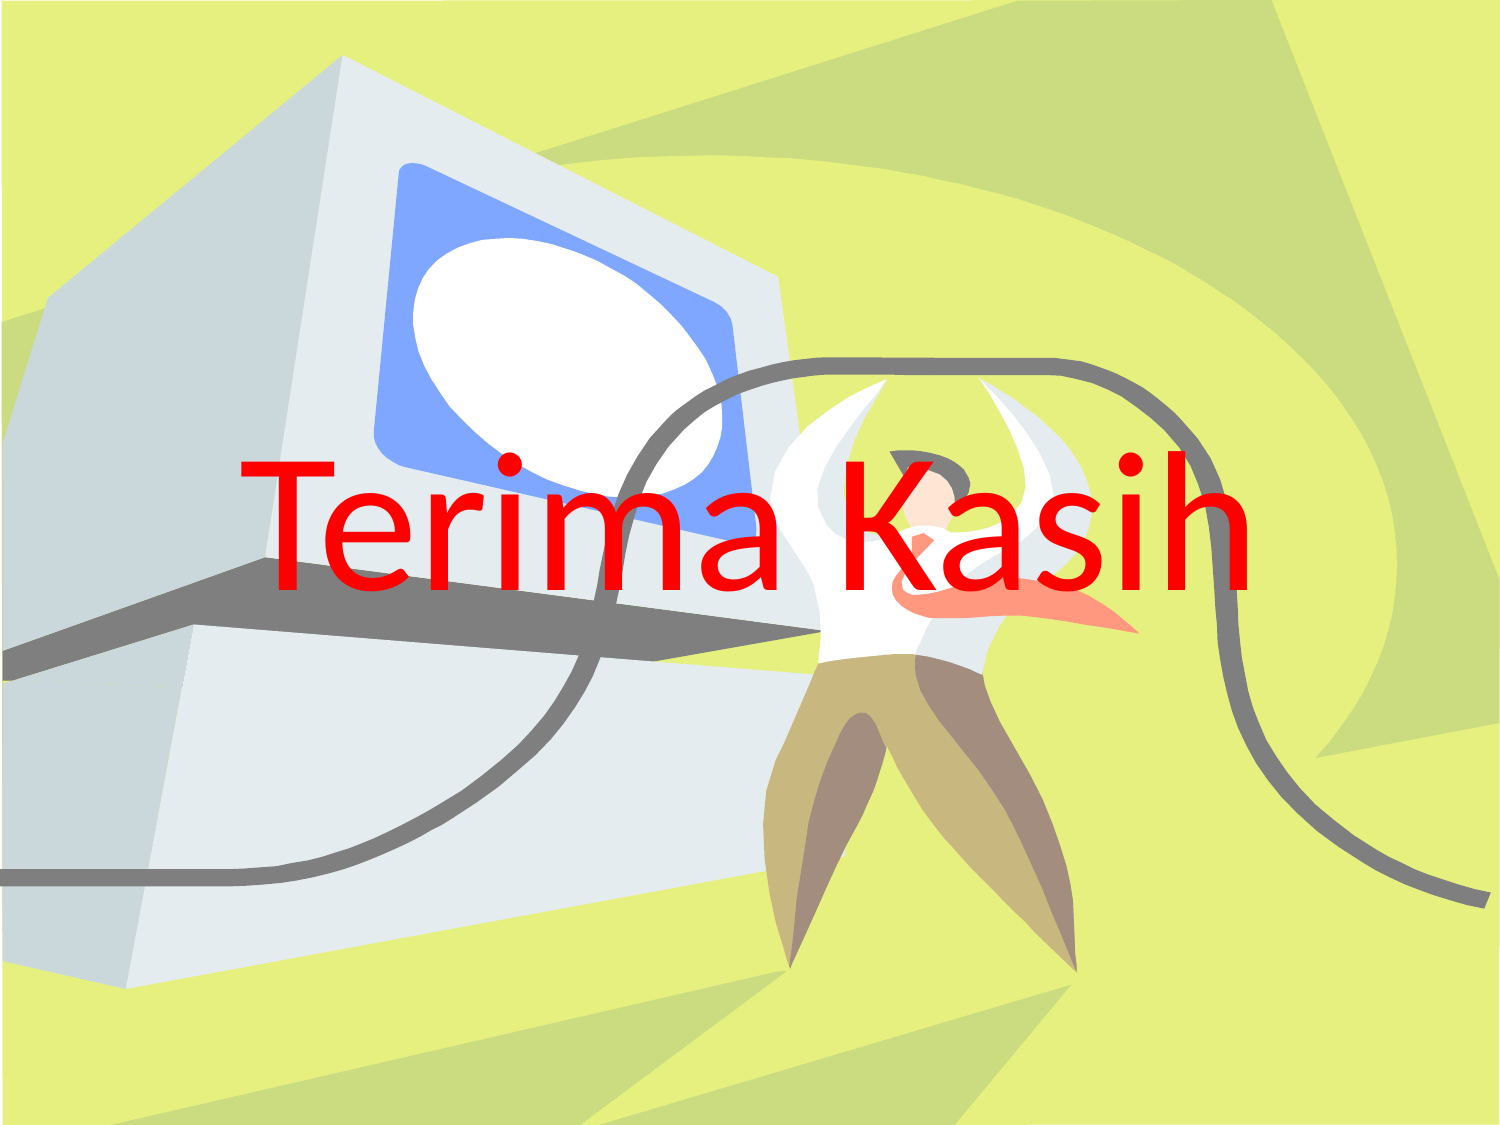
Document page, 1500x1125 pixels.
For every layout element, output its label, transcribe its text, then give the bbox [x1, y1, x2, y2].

list Terima Kasih [75, 262, 1425, 1005]
